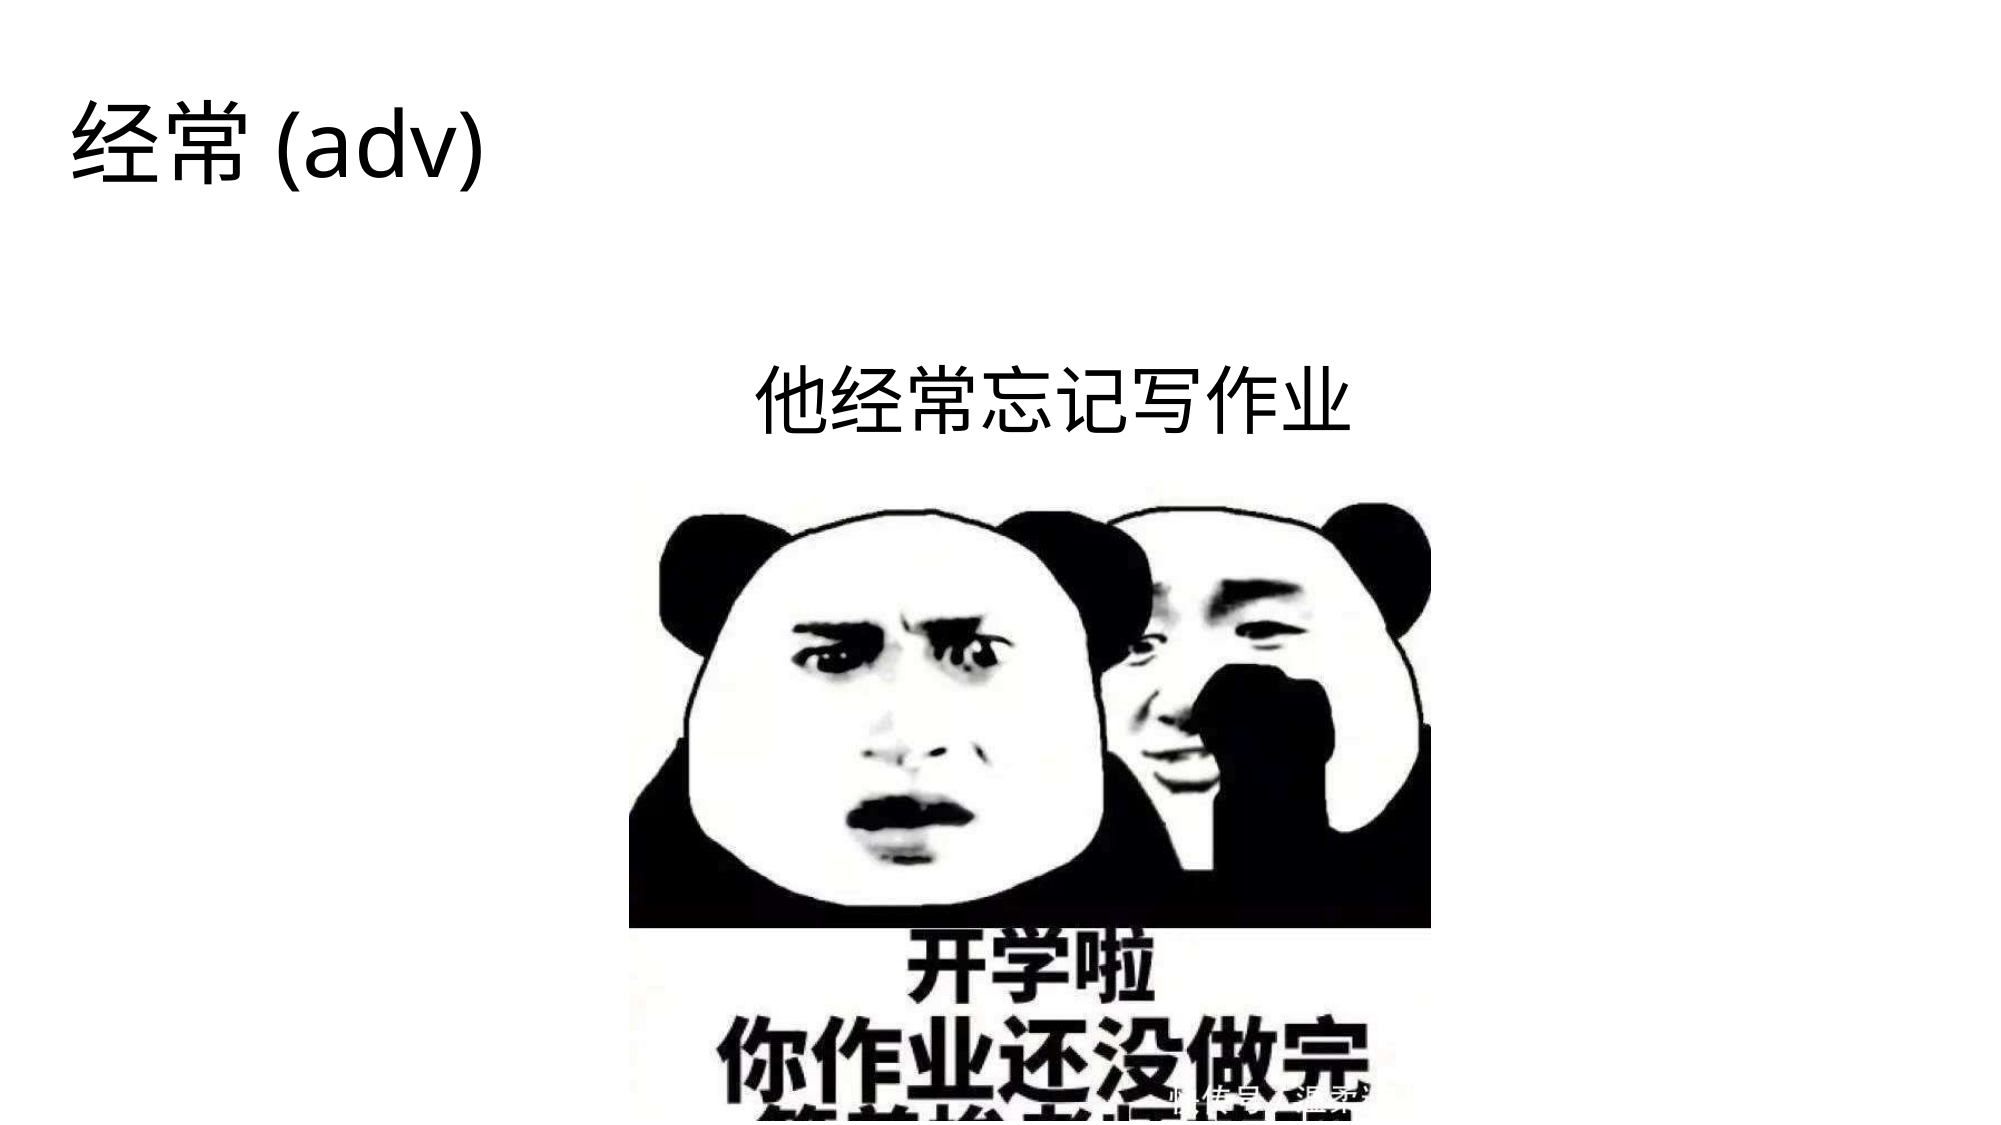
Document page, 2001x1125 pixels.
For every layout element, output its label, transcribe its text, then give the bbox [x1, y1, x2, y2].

text_box 他经常忘记写作业 [0, 267, 2000, 541]
picture [629, 478, 1431, 1121]
title 经常(adv) [55, 48, 1831, 267]
